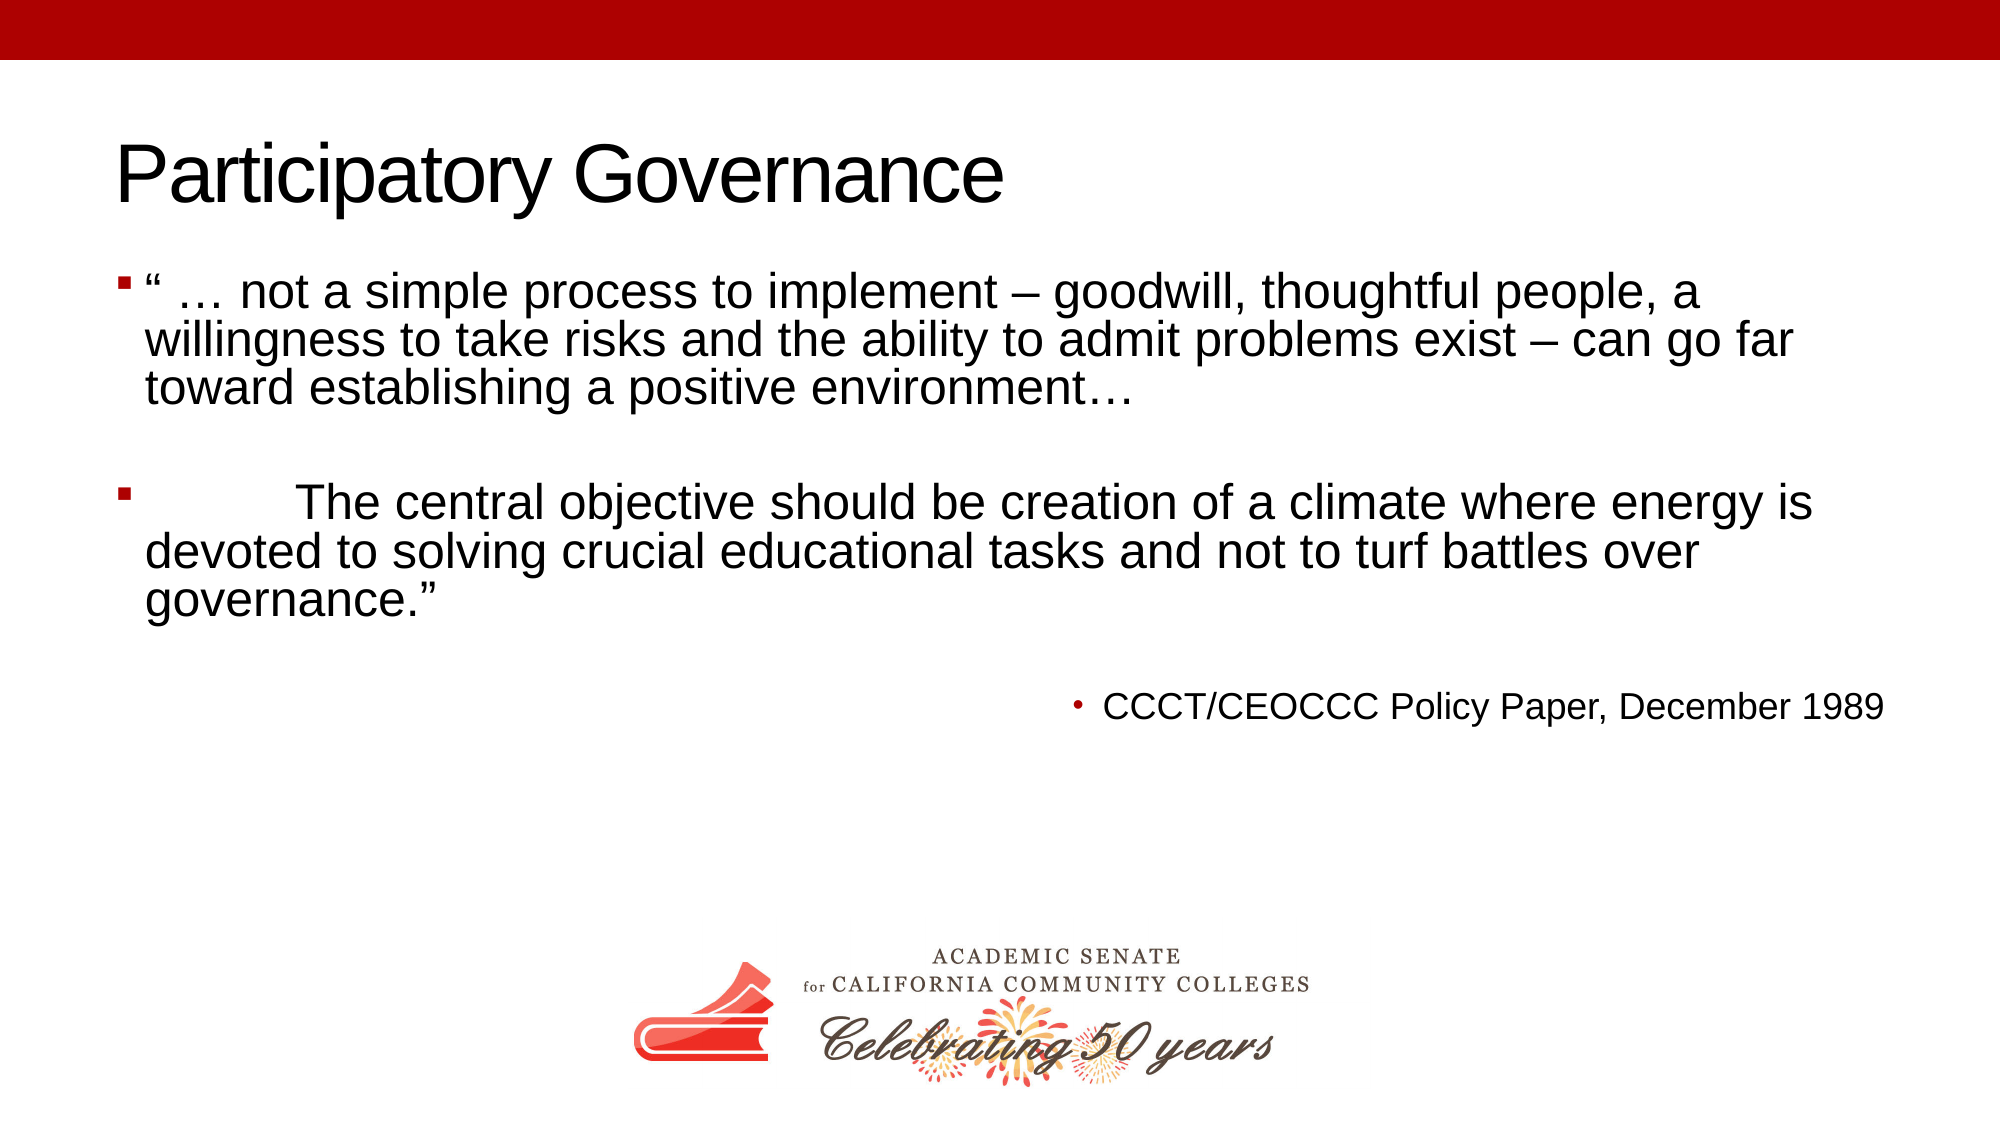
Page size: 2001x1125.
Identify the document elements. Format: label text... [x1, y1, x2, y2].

picture [628, 916, 1372, 1090]
list “ … not a simple process to implement – goodwill, thoughtful people, a willingness to take risks and the ability to admit problems exist – can go far toward establishing a positive environment… The central objective should be creation of a climate where energy is devoted to solving crucial educational tasks and not to turf battles over governance.” CCCT/CEOCCC Policy Paper, December 1989 [99, 262, 1900, 1063]
title Participatory Governance [99, 87, 1900, 250]
